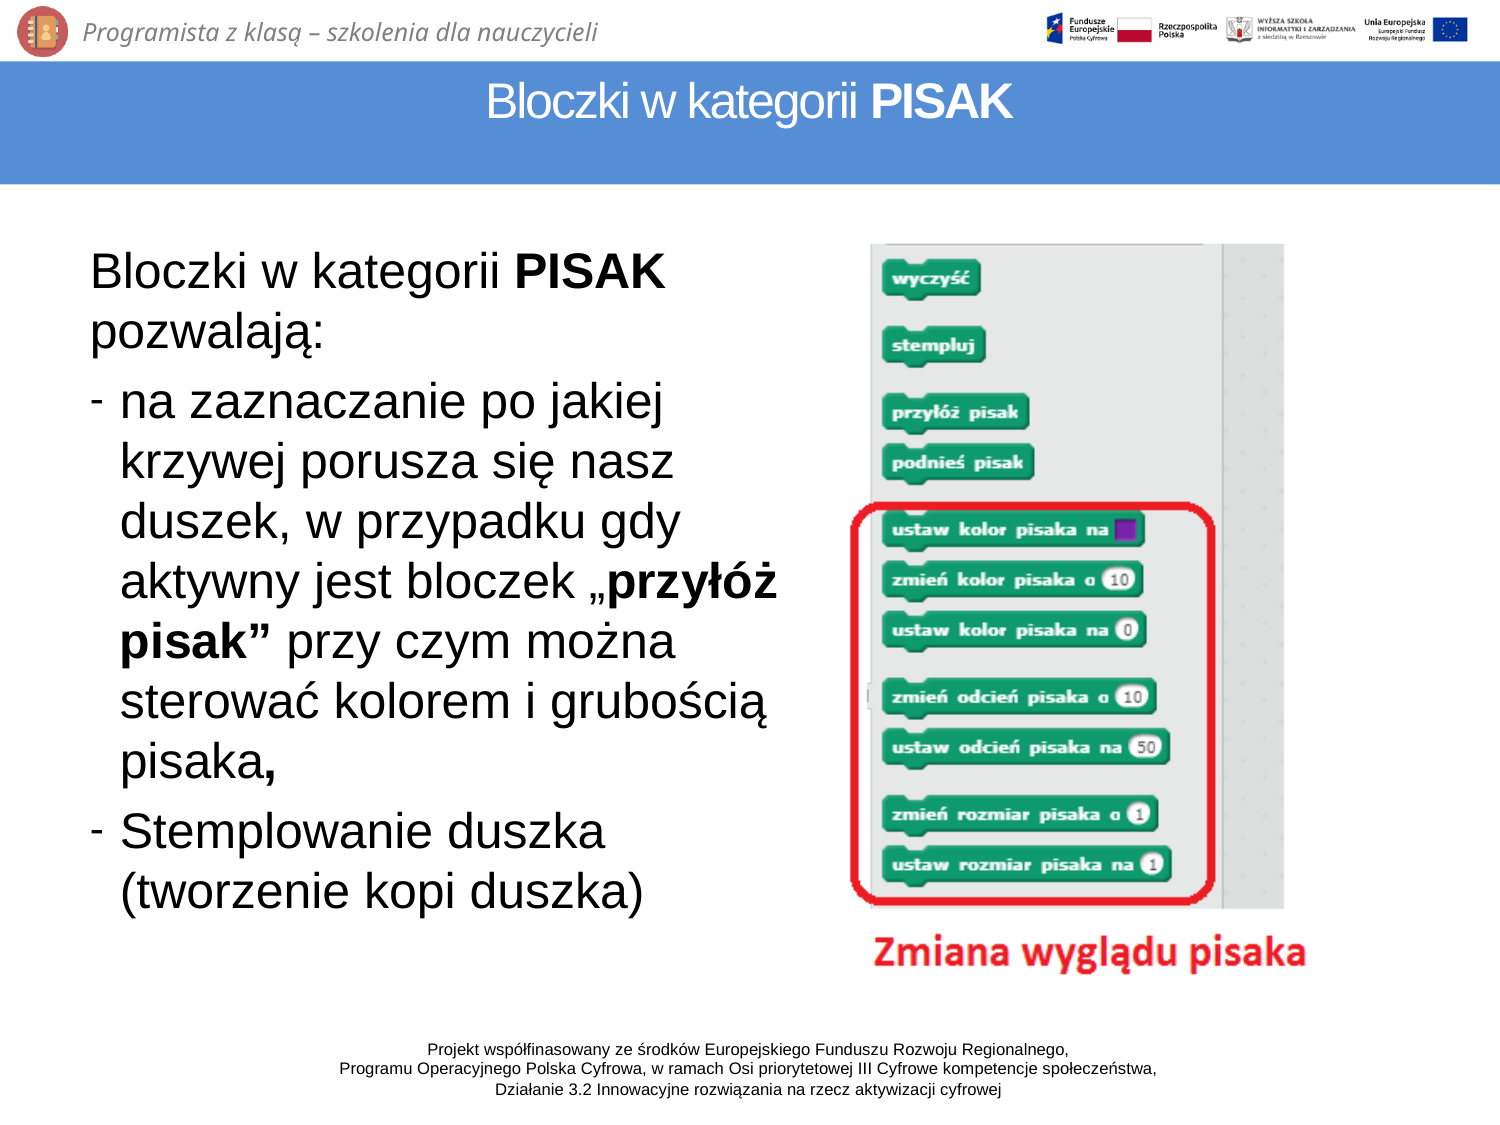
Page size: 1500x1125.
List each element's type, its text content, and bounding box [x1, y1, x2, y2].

title Bloczki w kategorii PISAK [0, 61, 1500, 185]
picture [1039, 4, 1474, 55]
list Bloczki w kategorii PISAK pozwalają: na zaznaczanie po jakiej krzywej porusza się nasz duszek, w przypadku gdy aktywny jest bloczek „przyłóż pisak” przy czym można sterować kolorem i grubością pisaka, Stemplowanie duszka (tworzenie kopi duszka) [75, 231, 833, 1032]
picture [17, 6, 68, 57]
picture [796, 219, 1353, 1003]
